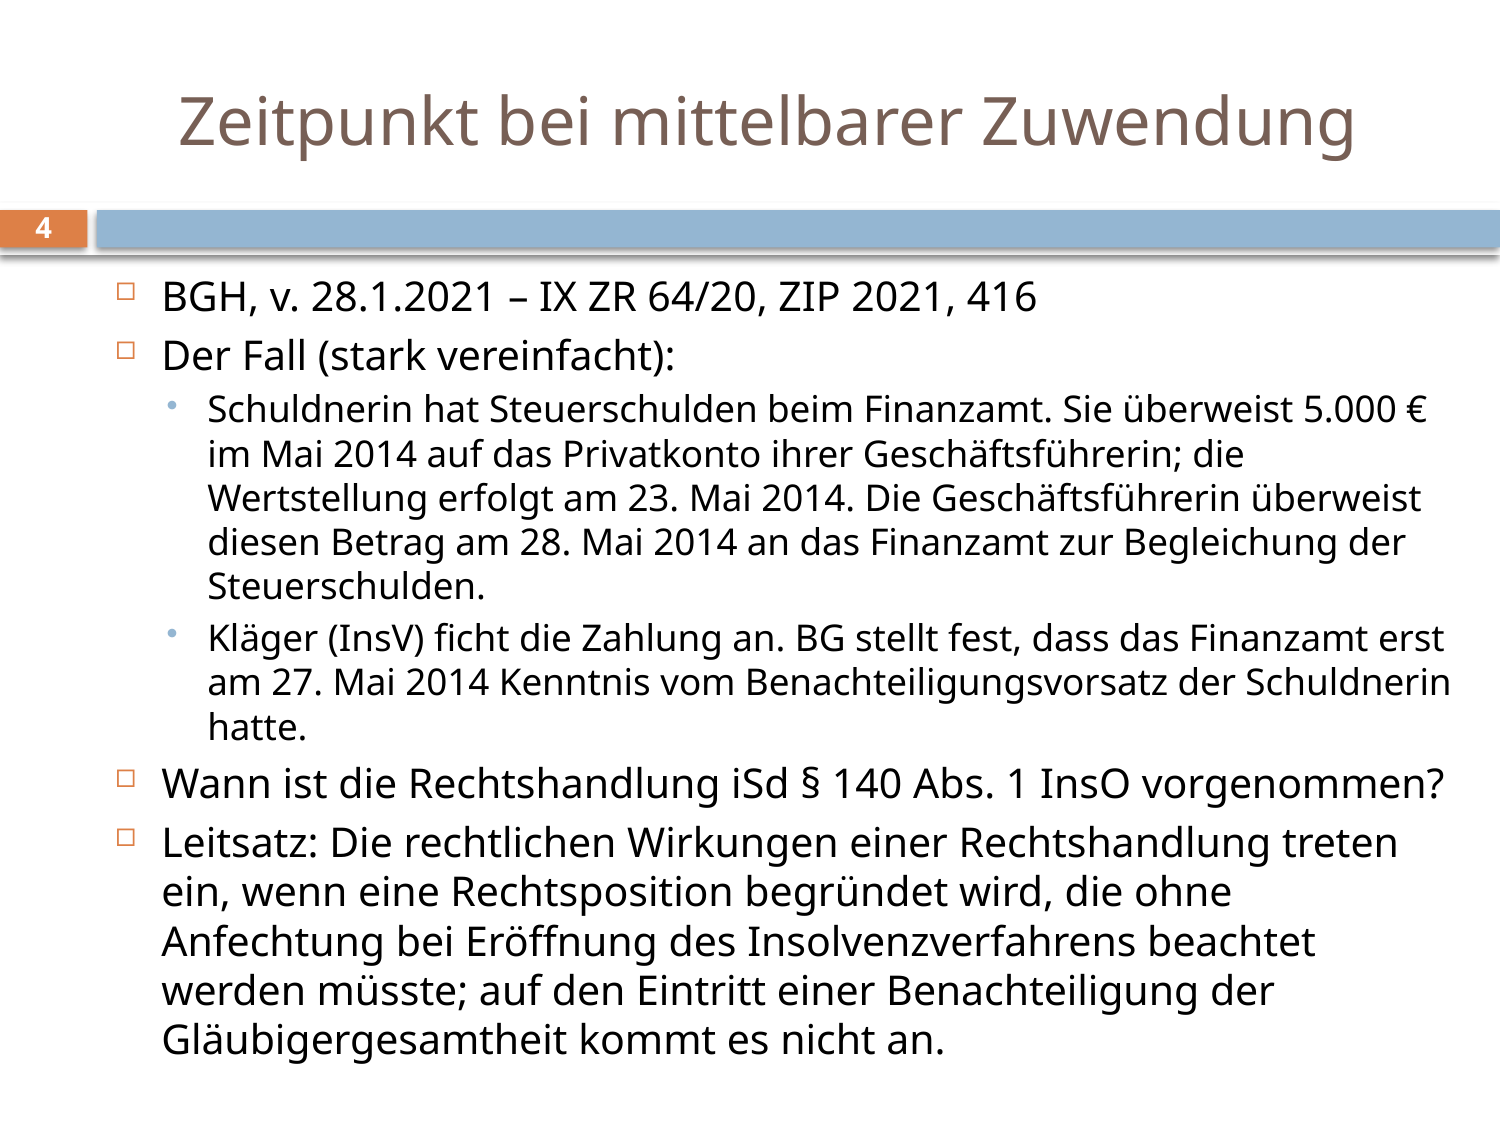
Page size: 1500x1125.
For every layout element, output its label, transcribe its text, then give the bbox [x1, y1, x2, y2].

title Zeitpunkt bei mittelbarer Zuwendung [100, 37, 1438, 200]
slide_number 4 [0, 208, 88, 249]
list BGH, v. 28.1.2021 – IX ZR 64/20, ZIP 2021, 416 Der Fall (stark vereinfacht): Schuldnerin hat Steuerschulden beim Finanzamt. Sie überweist 5.000 € im Mai 2014 auf das Privatkonto ihrer Geschäftsführerin; die Wertstellung erfolgt am 23. Mai 2014. Die Geschäftsführerin überweist diesen Betrag am 28. Mai 2014 an das Finanzamt zur Begleichung der Steuerschulden. Kläger (InsV) ficht die Zahlung an. BG stellt fest, dass das Finanzamt erst am 27. Mai 2014 Kenntnis vom Benachteiligungsvorsatz der Schuldnerin hatte. Wann ist die Rechtshandlung iSd § 140 Abs. 1 InsO vorgenommen? Leitsatz: Die rechtlichen Wirkungen einer Rechtshandlung treten ein, wenn eine Rechtsposition begründet wird, die ohne Anfechtung bei Eröffnung des Insolvenzverfahrens beachtet werden müsste; auf den Eintritt einer Benachteiligung der Gläubigergesamtheit kommt es nicht an. [100, 262, 1471, 1083]
